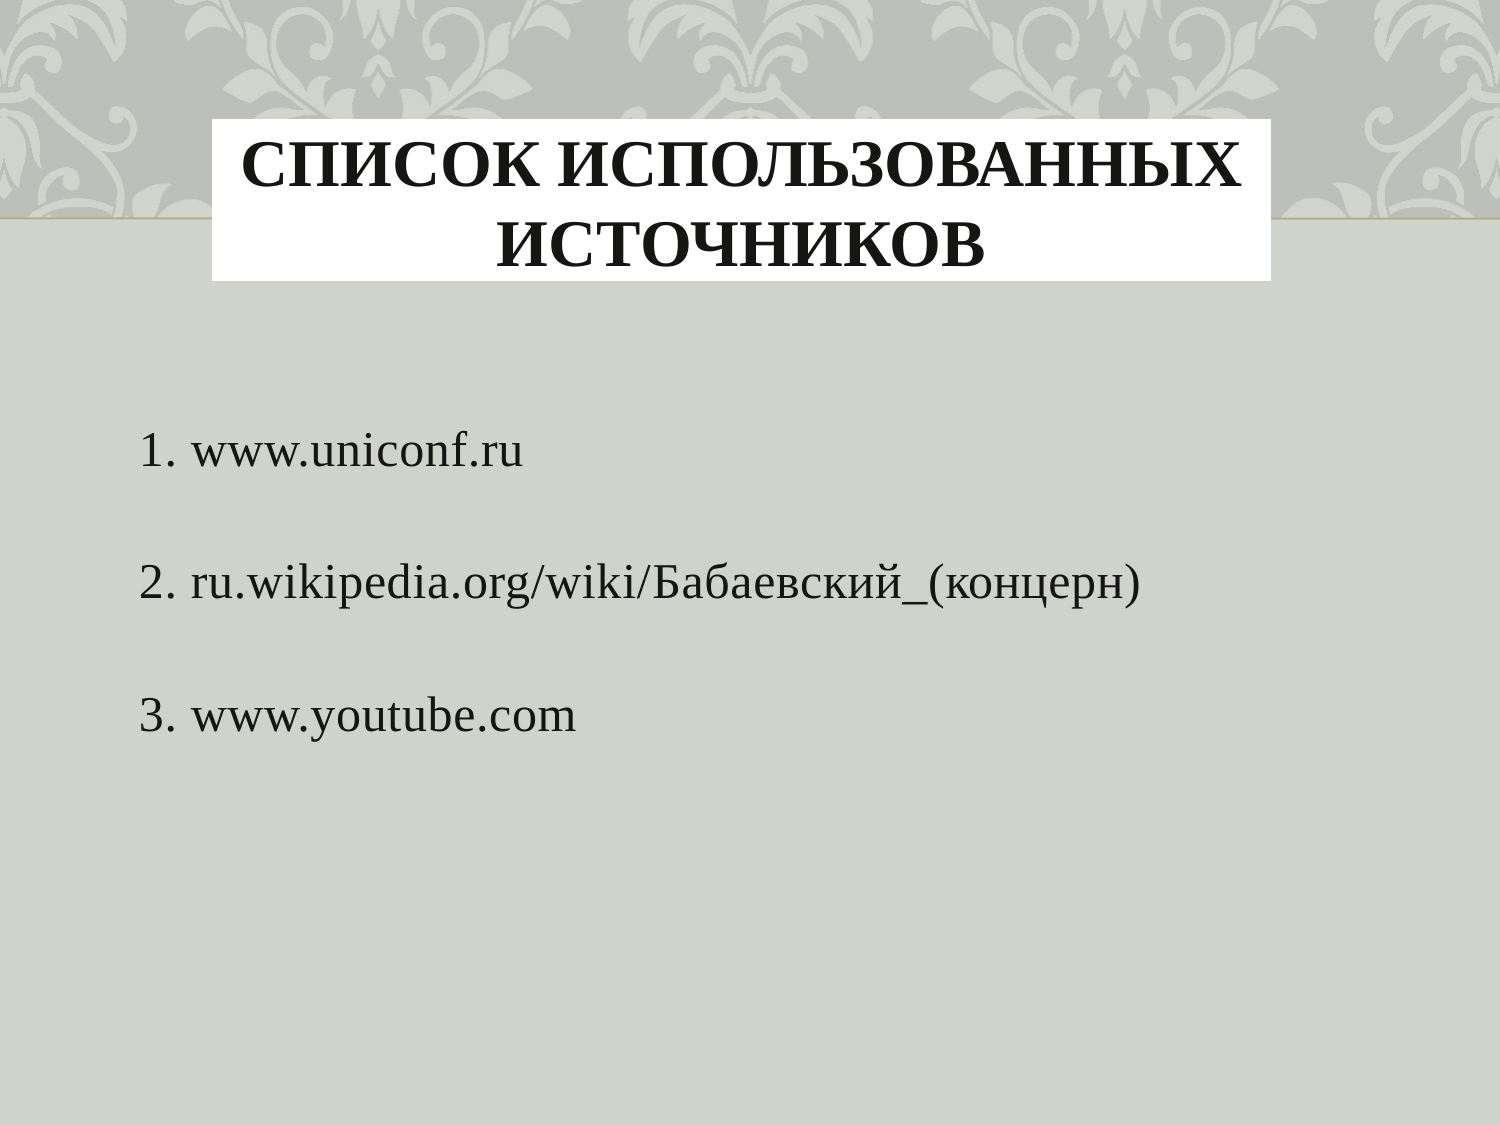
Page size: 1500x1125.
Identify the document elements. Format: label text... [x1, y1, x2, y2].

list 1. www.uniconf.ru 2. ru.wikipedia.org/wiki/Бабаевский_(концерн) 3. www.youtube.com [123, 408, 1474, 1078]
title список использованных источников [212, 119, 1271, 281]
